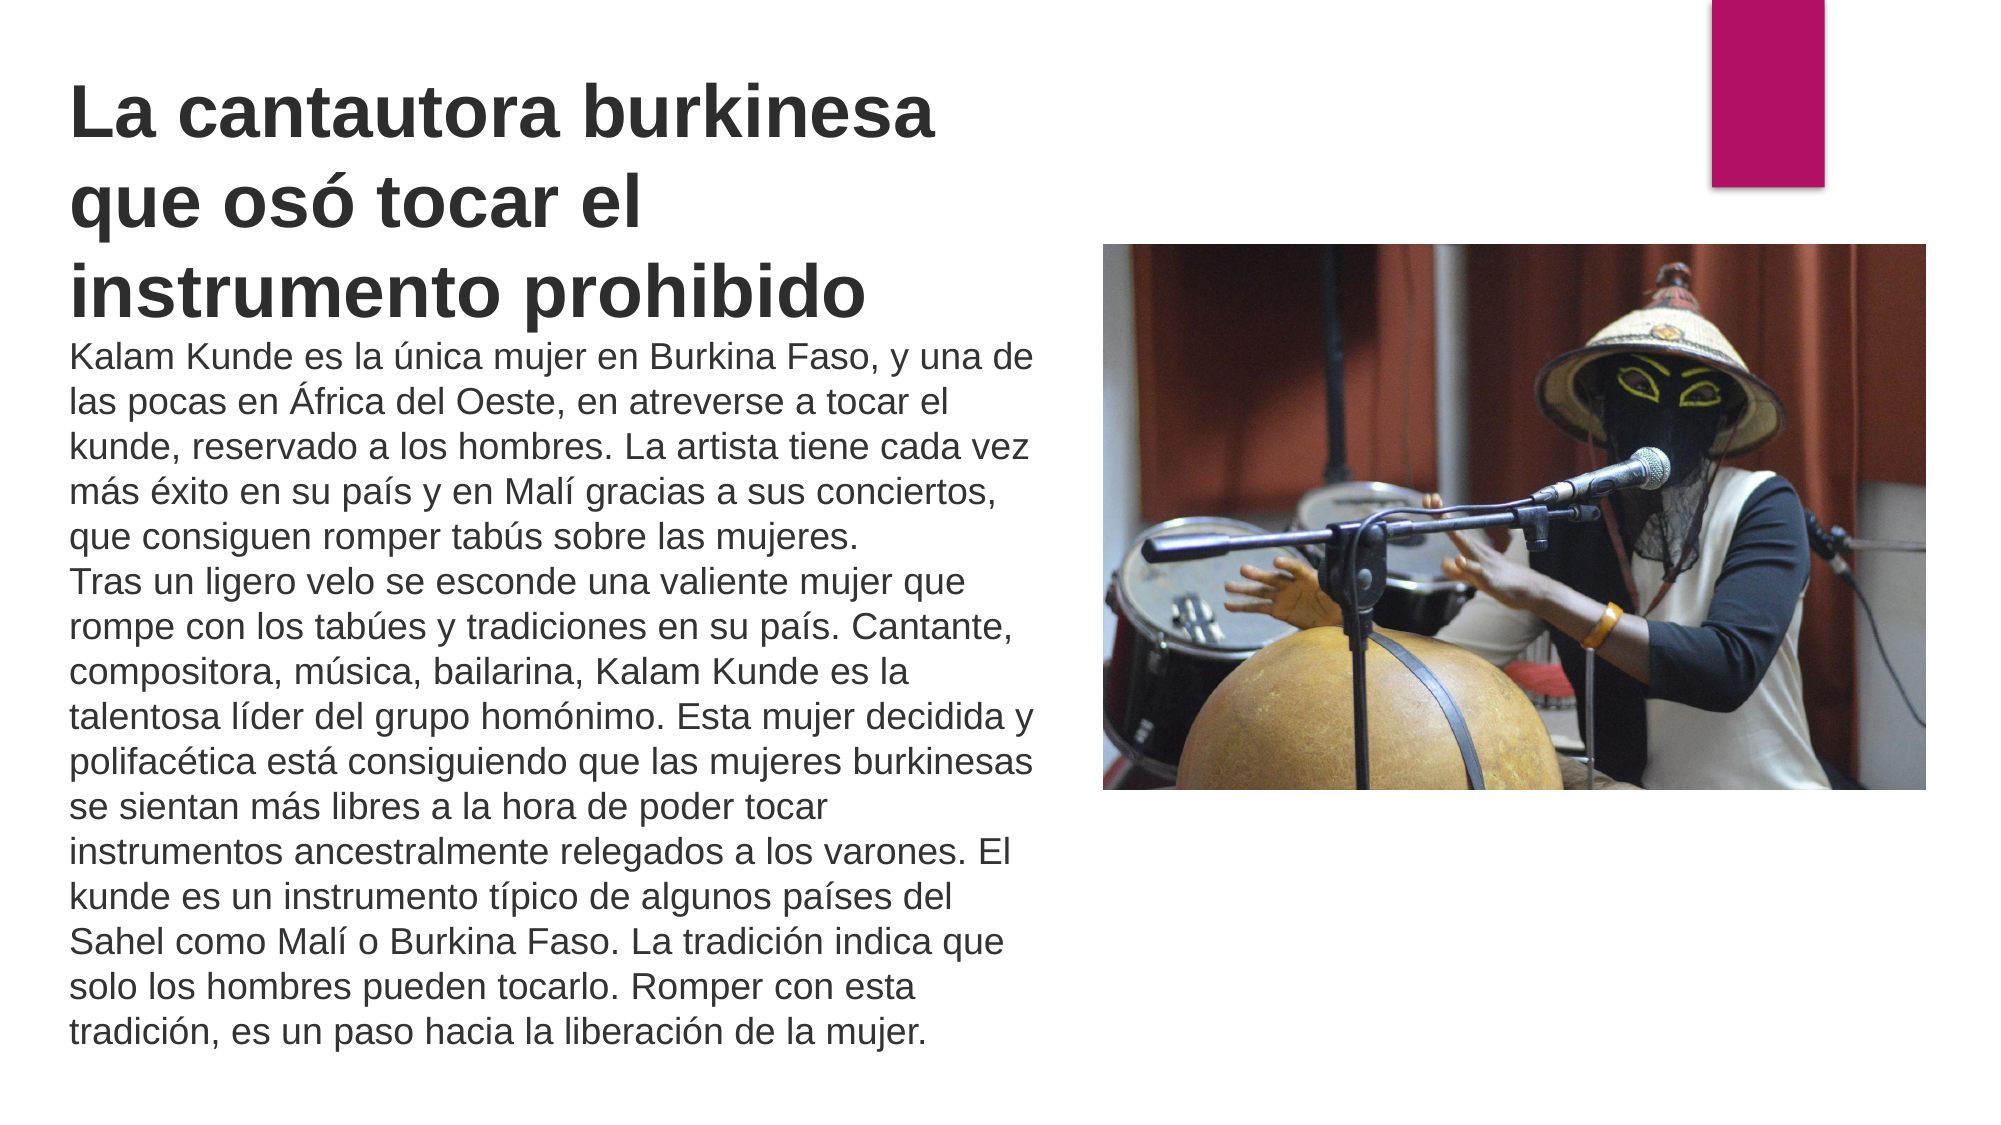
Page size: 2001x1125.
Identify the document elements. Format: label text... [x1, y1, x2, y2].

picture [1103, 244, 1926, 790]
text_box La cantautora burkinesa que osó tocar el instrumento prohibido Kalam Kunde es la única mujer en Burkina Faso, y una de las pocas en África del Oeste, en atreverse a tocar el kunde, reservado a los hombres. La artista tiene cada vez más éxito en su país y en Malí gracias a sus conciertos, que consiguen romper tabús sobre las mujeres. Tras un ligero velo se esconde una valiente mujer que rompe con los tabúes y tradiciones en su país. Cantante, compositora, música, bailarina, Kalam Kunde es la talentosa líder del grupo homónimo. Esta mujer decidida y polifacética está consiguiendo que las mujeres burkinesas se sientan más libres a la hora de poder tocar instrumentos ancestralmente relegados a los varones. El kunde es un instrumento típico de algunos países del Sahel como Malí o Burkina Faso. La tradición indica que solo los hombres pueden tocarlo. Romper con esta tradición, es un paso hacia la liberación de la mujer. [54, 55, 1055, 1125]
